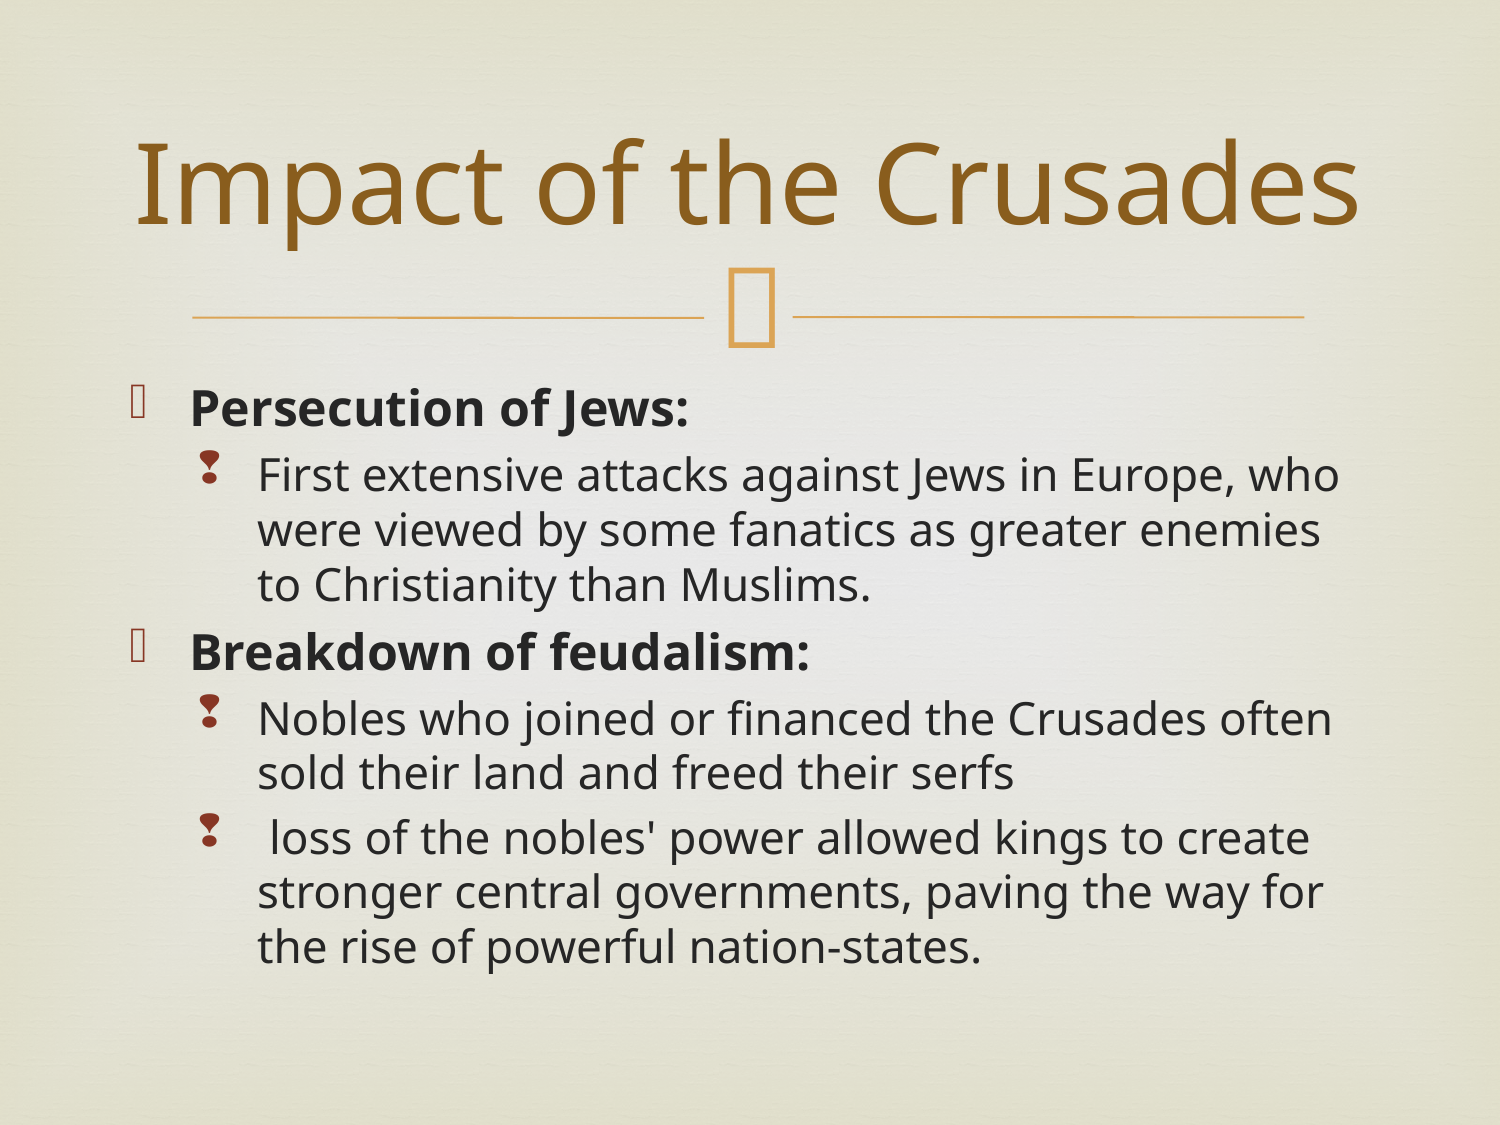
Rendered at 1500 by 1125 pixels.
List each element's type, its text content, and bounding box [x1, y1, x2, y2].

title Impact of the Crusades [112, 93, 1386, 267]
list Persecution of Jews: First extensive attacks against Jews in Europe, who were viewed by some fanatics as greater enemies to Christianity than Muslims. Breakdown of feudalism: Nobles who joined or financed the Crusades often sold their land and freed their serfs loss of the nobles' power allowed kings to create stronger central governments, paving the way for the rise of powerful nation-states. [114, 368, 1386, 1125]
